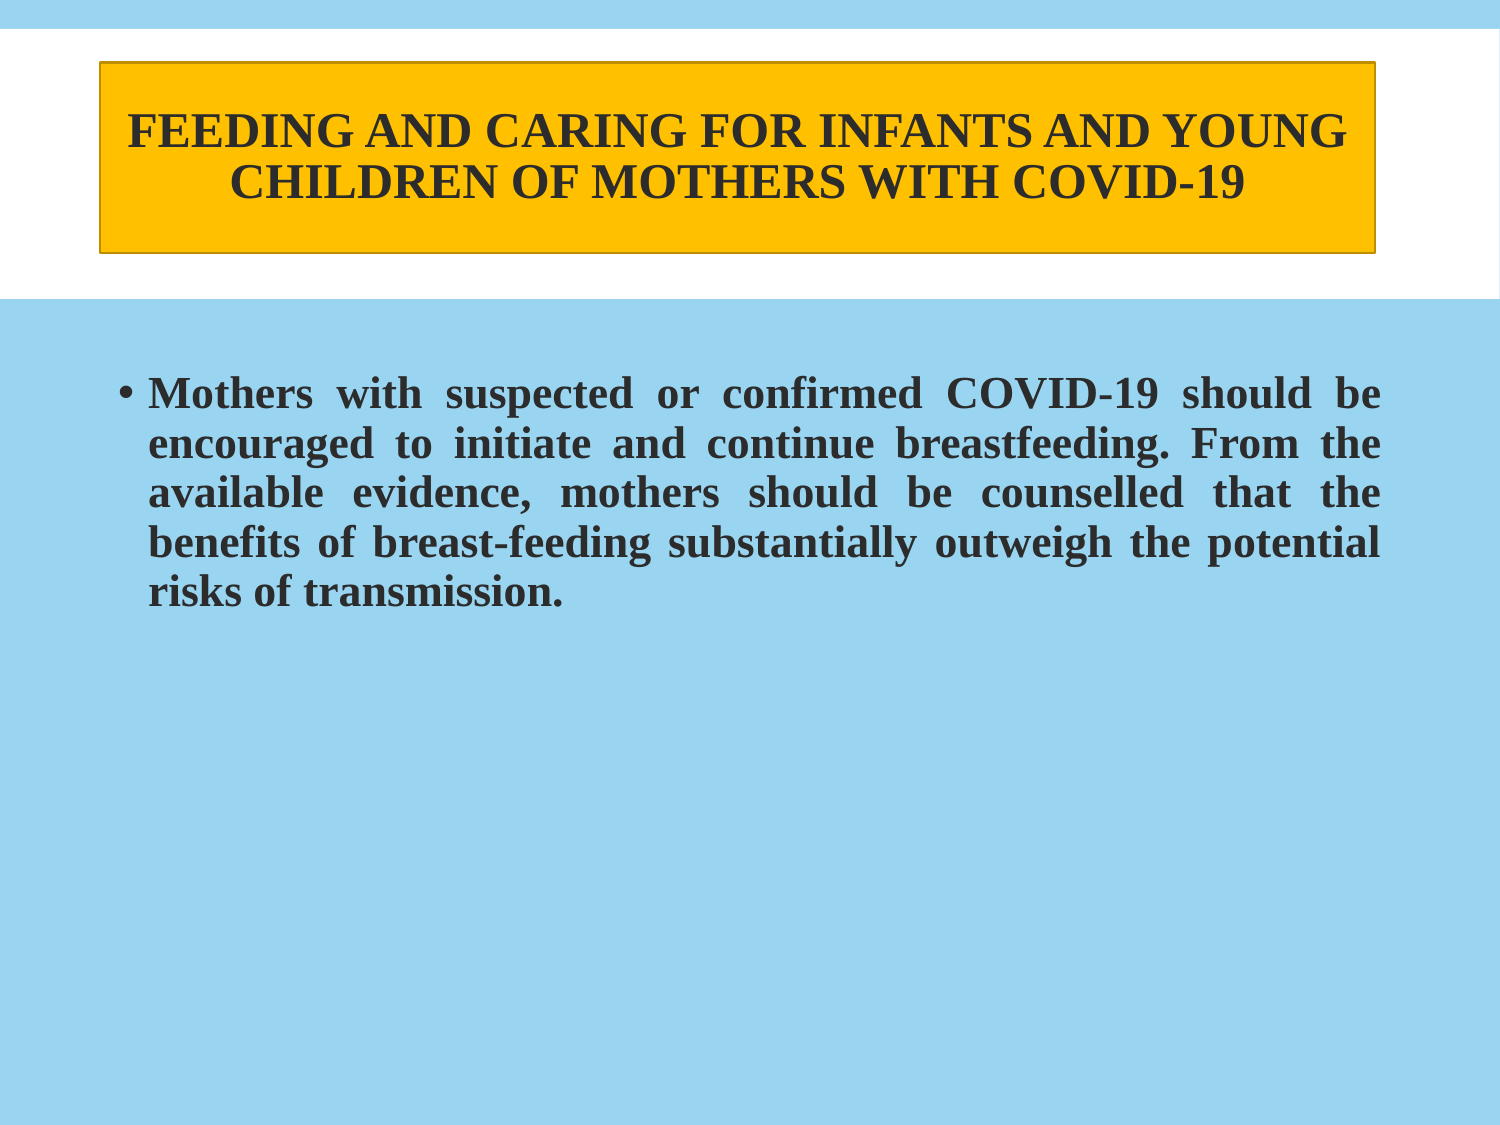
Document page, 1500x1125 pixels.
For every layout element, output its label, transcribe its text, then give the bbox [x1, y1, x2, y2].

list Mothers with suspected or confirmed COVID-19 should be encouraged to initiate and continue breastfeeding. From the available evidence, mothers should be counselled that the benefits of breast-feeding substantially outweigh the potential risks of transmission. [103, 362, 1397, 738]
title FEEDING AND CARING FOR INFANTS AND YOUNG CHILDREN OF MOTHERS WITH COVID-19 [99, 61, 1376, 254]
